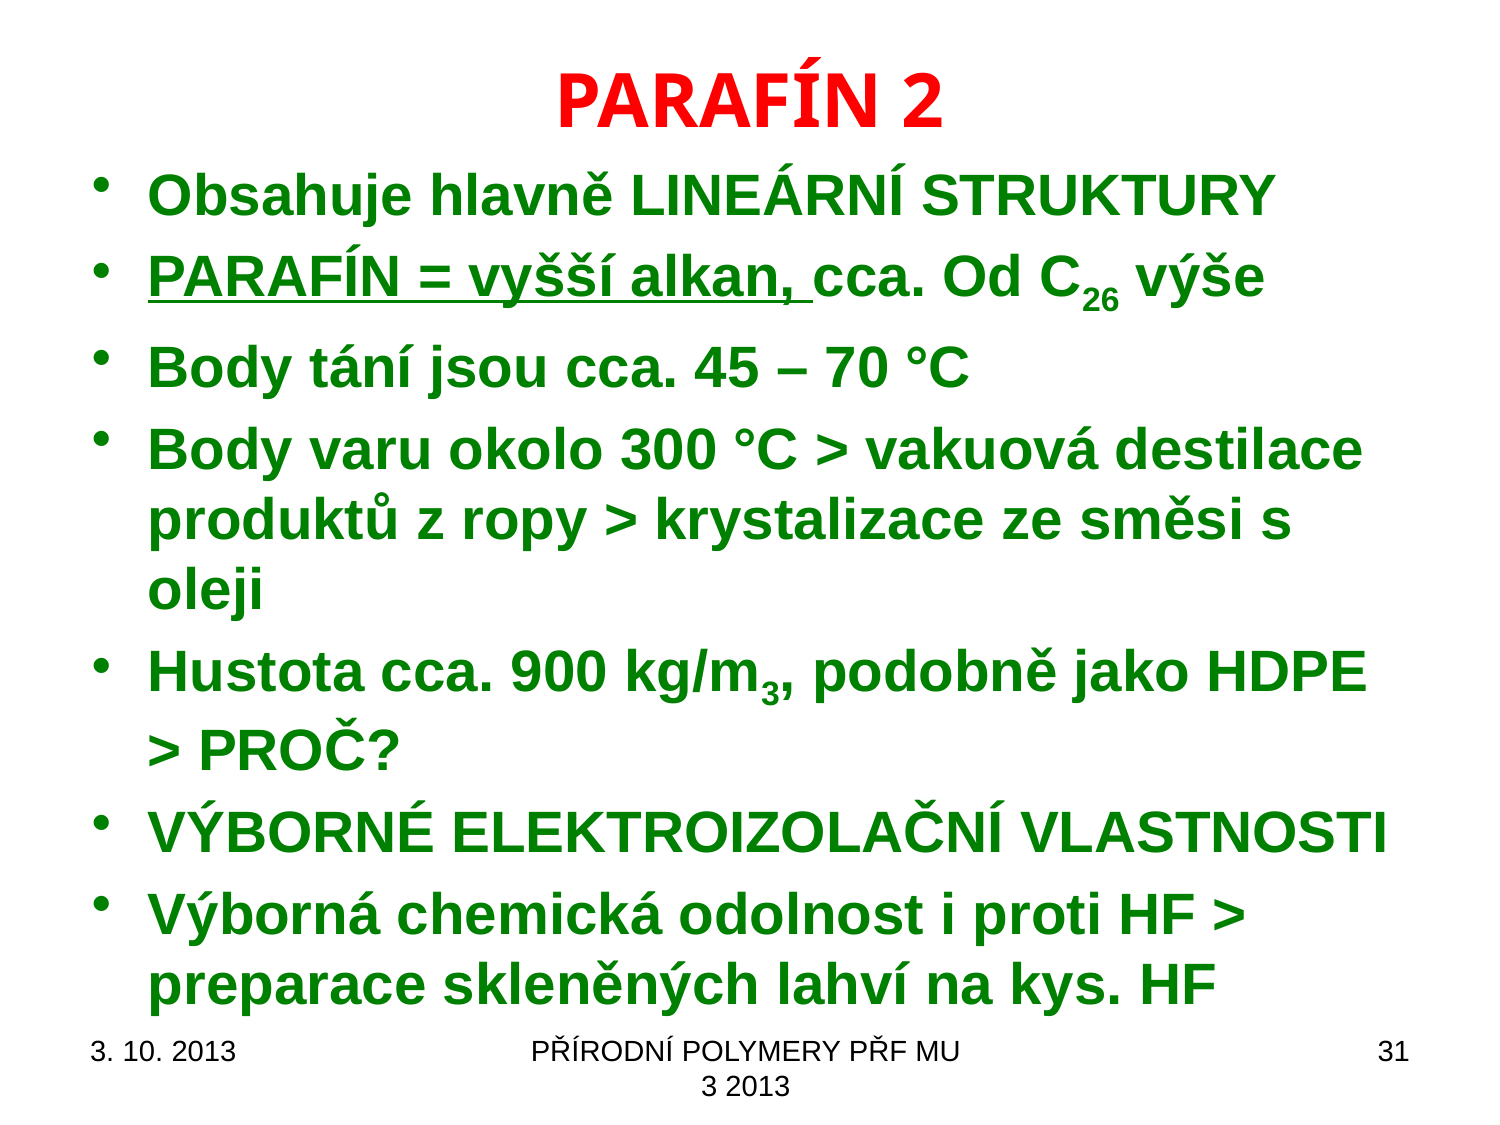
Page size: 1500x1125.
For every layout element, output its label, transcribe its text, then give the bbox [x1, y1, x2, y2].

footer PŘÍRODNÍ POLYMERY PŘF MU 3 2013 [512, 1024, 988, 1103]
slide_number 3. 10. 2013 [74, 1024, 426, 1103]
slide_number 31 [1074, 1024, 1426, 1103]
list Obsahuje hlavně LINEÁRNÍ STRUKTURY PARAFÍN = vyšší alkan, cca. Od C26 výše Body tání jsou cca. 45 – 70 °C Body varu okolo 300 °C > vakuová destilace produktů z ropy > krystalizace ze směsi s oleji Hustota cca. 900 kg/m3, podobně jako HDPE > PROČ? VÝBORNÉ ELEKTROIZOLAČNÍ VLASTNOSTI Výborná chemická odolnost i proti HF > preparace skleněných lahví na kys. HF [76, 148, 1427, 1024]
title PARAFÍN 2 [74, 44, 1426, 150]
